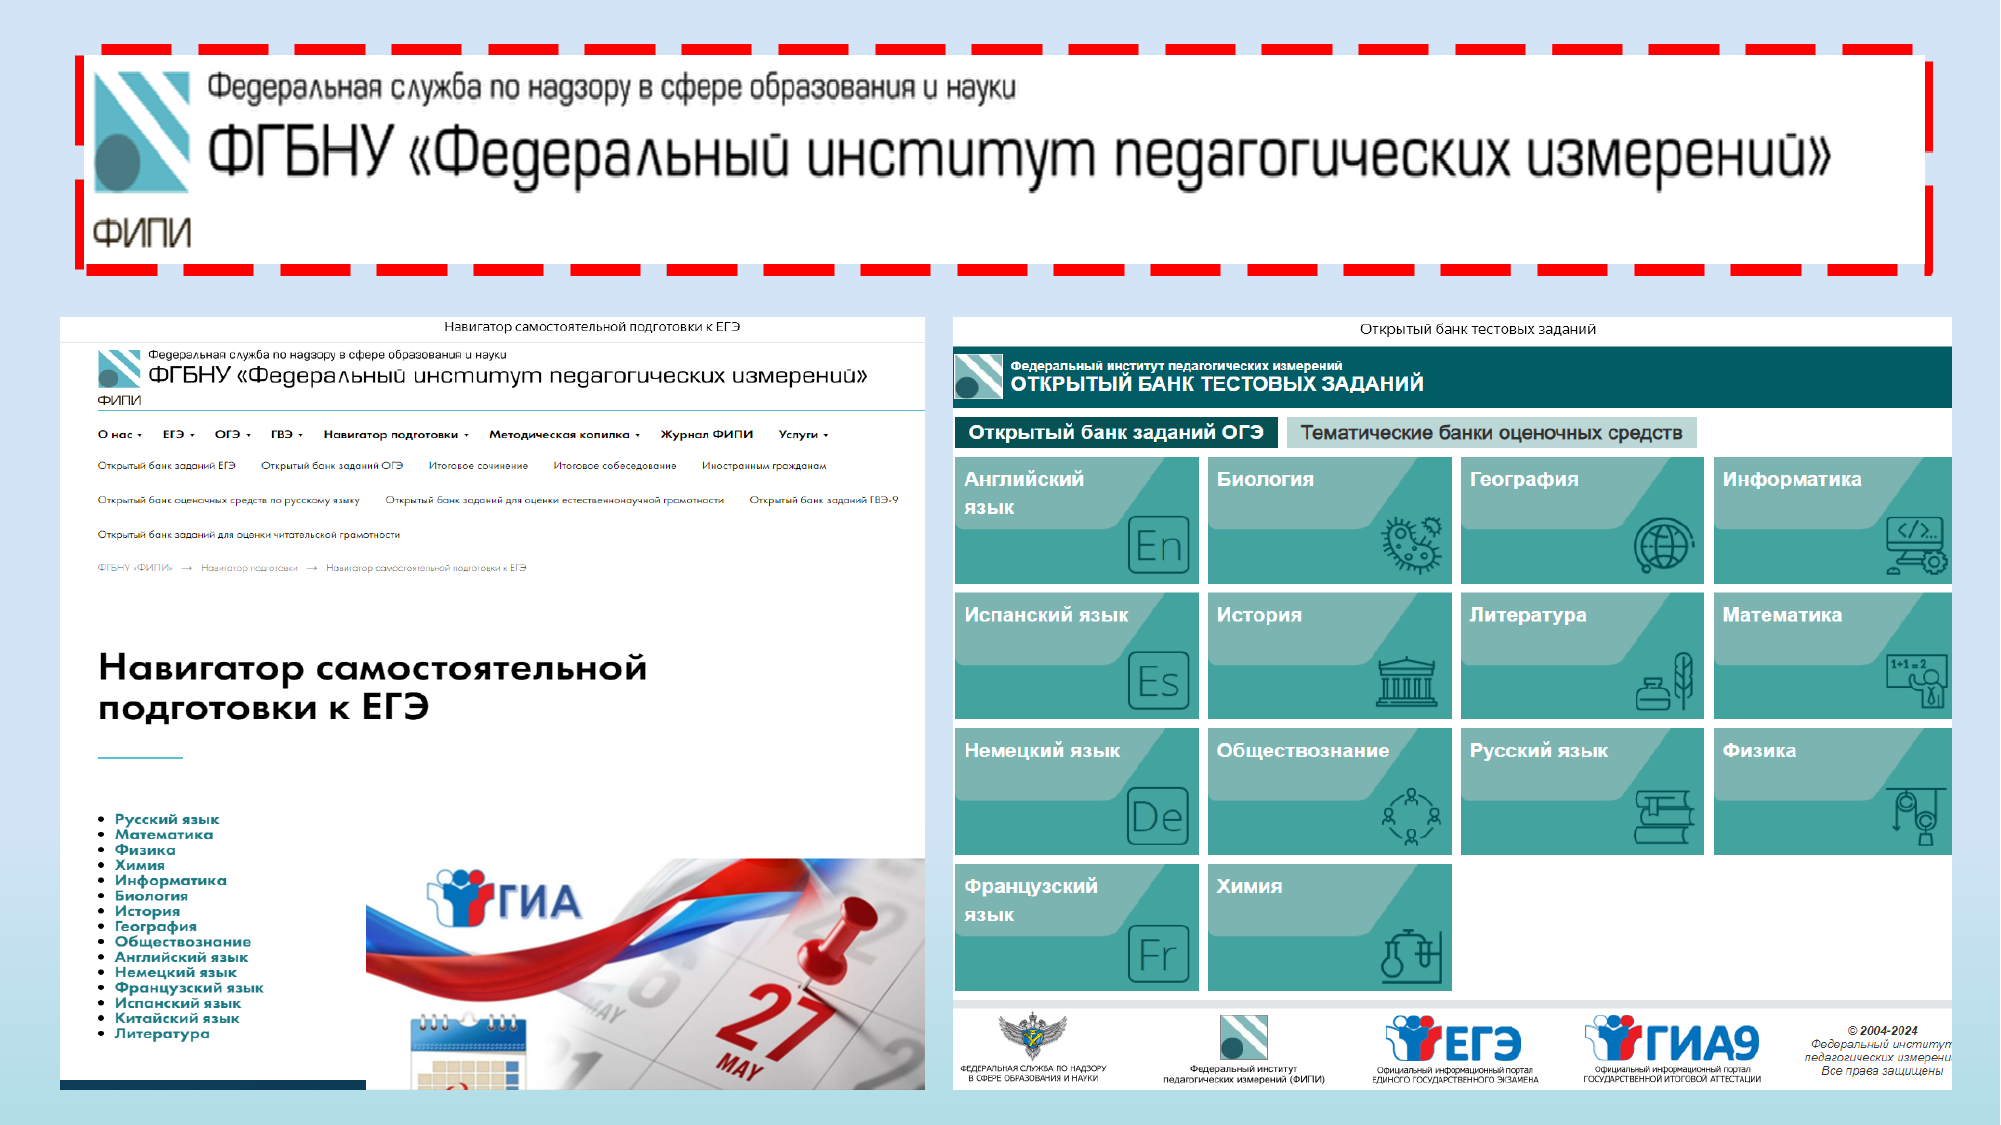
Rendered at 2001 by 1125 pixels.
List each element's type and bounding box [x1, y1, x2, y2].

picture [952, 317, 1952, 1090]
list [366, 855, 926, 1090]
picture [75, 43, 1933, 277]
picture [59, 317, 926, 1090]
